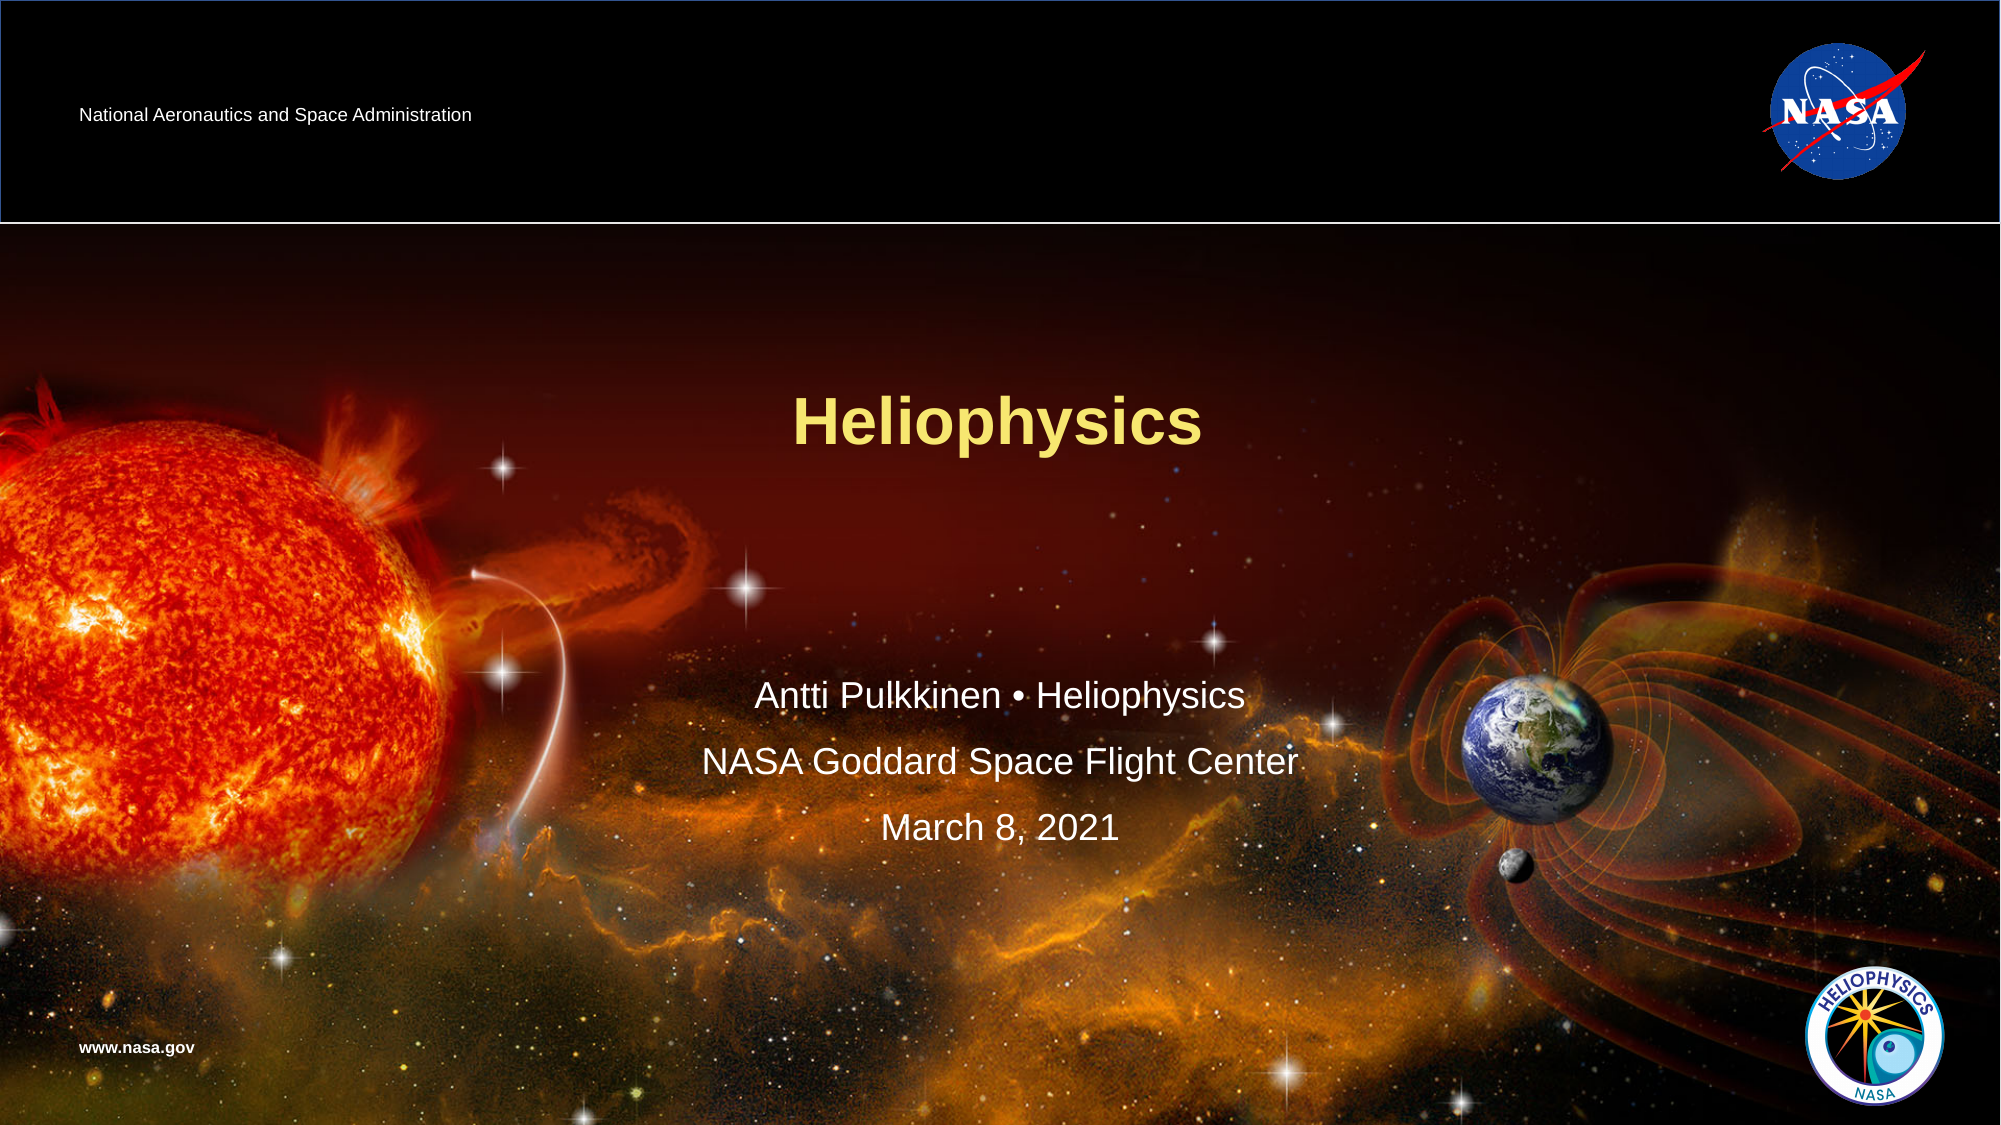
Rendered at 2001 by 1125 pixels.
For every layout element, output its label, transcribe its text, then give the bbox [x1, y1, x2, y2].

picture [0, 224, 2001, 1125]
subtitle Antti Pulkkinen • Heliophysics NASA Goddard Space Flight Center March 8, 2021 [625, 663, 1375, 878]
picture [1756, 39, 1932, 183]
title Heliophysics [426, 386, 1571, 632]
